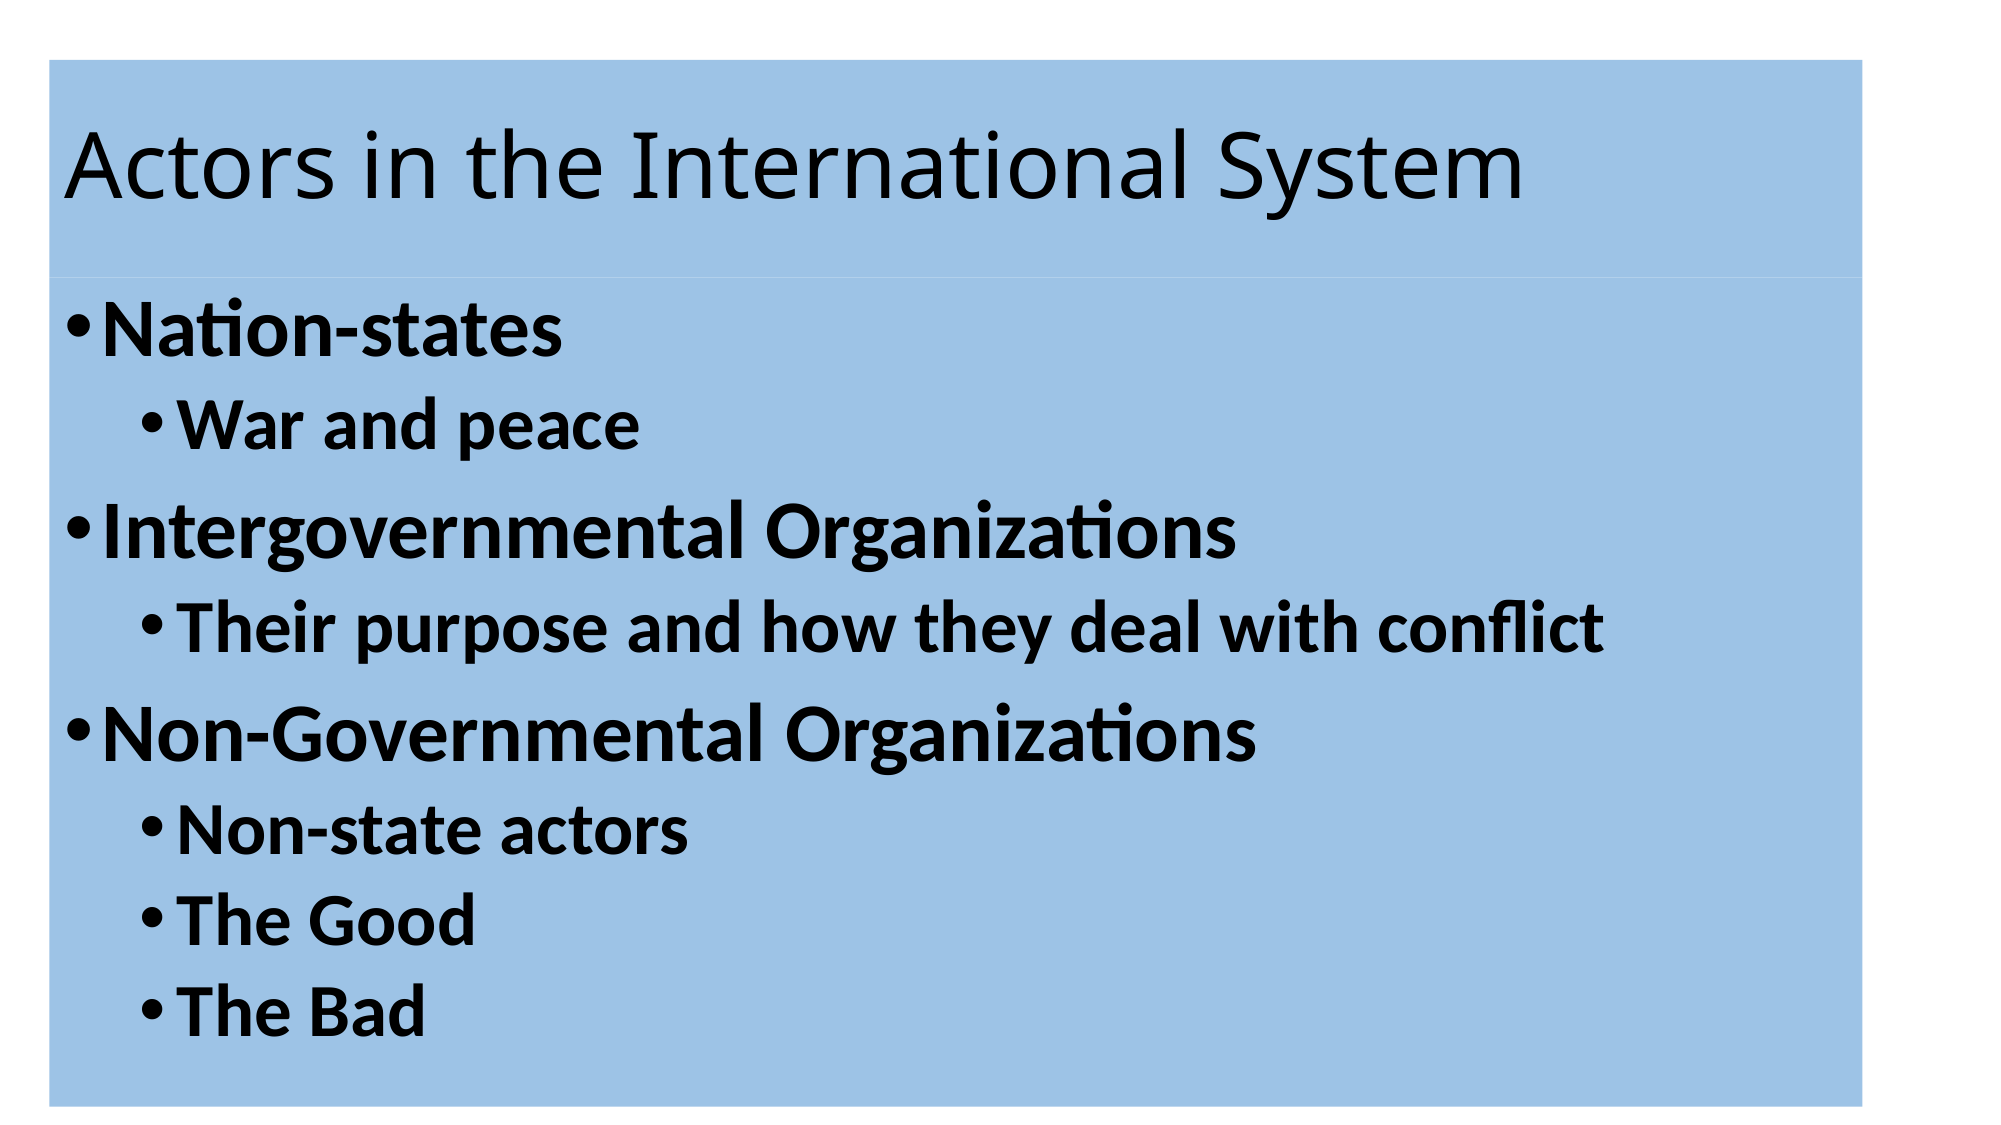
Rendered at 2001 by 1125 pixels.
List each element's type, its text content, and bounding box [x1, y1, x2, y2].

title Actors in the International System [49, 59, 1863, 277]
list Nation-states War and peace Intergovernmental Organizations Their purpose and how they deal with conflict Non-Governmental Organizations Non-state actors The Good The Bad [49, 277, 1863, 1107]
